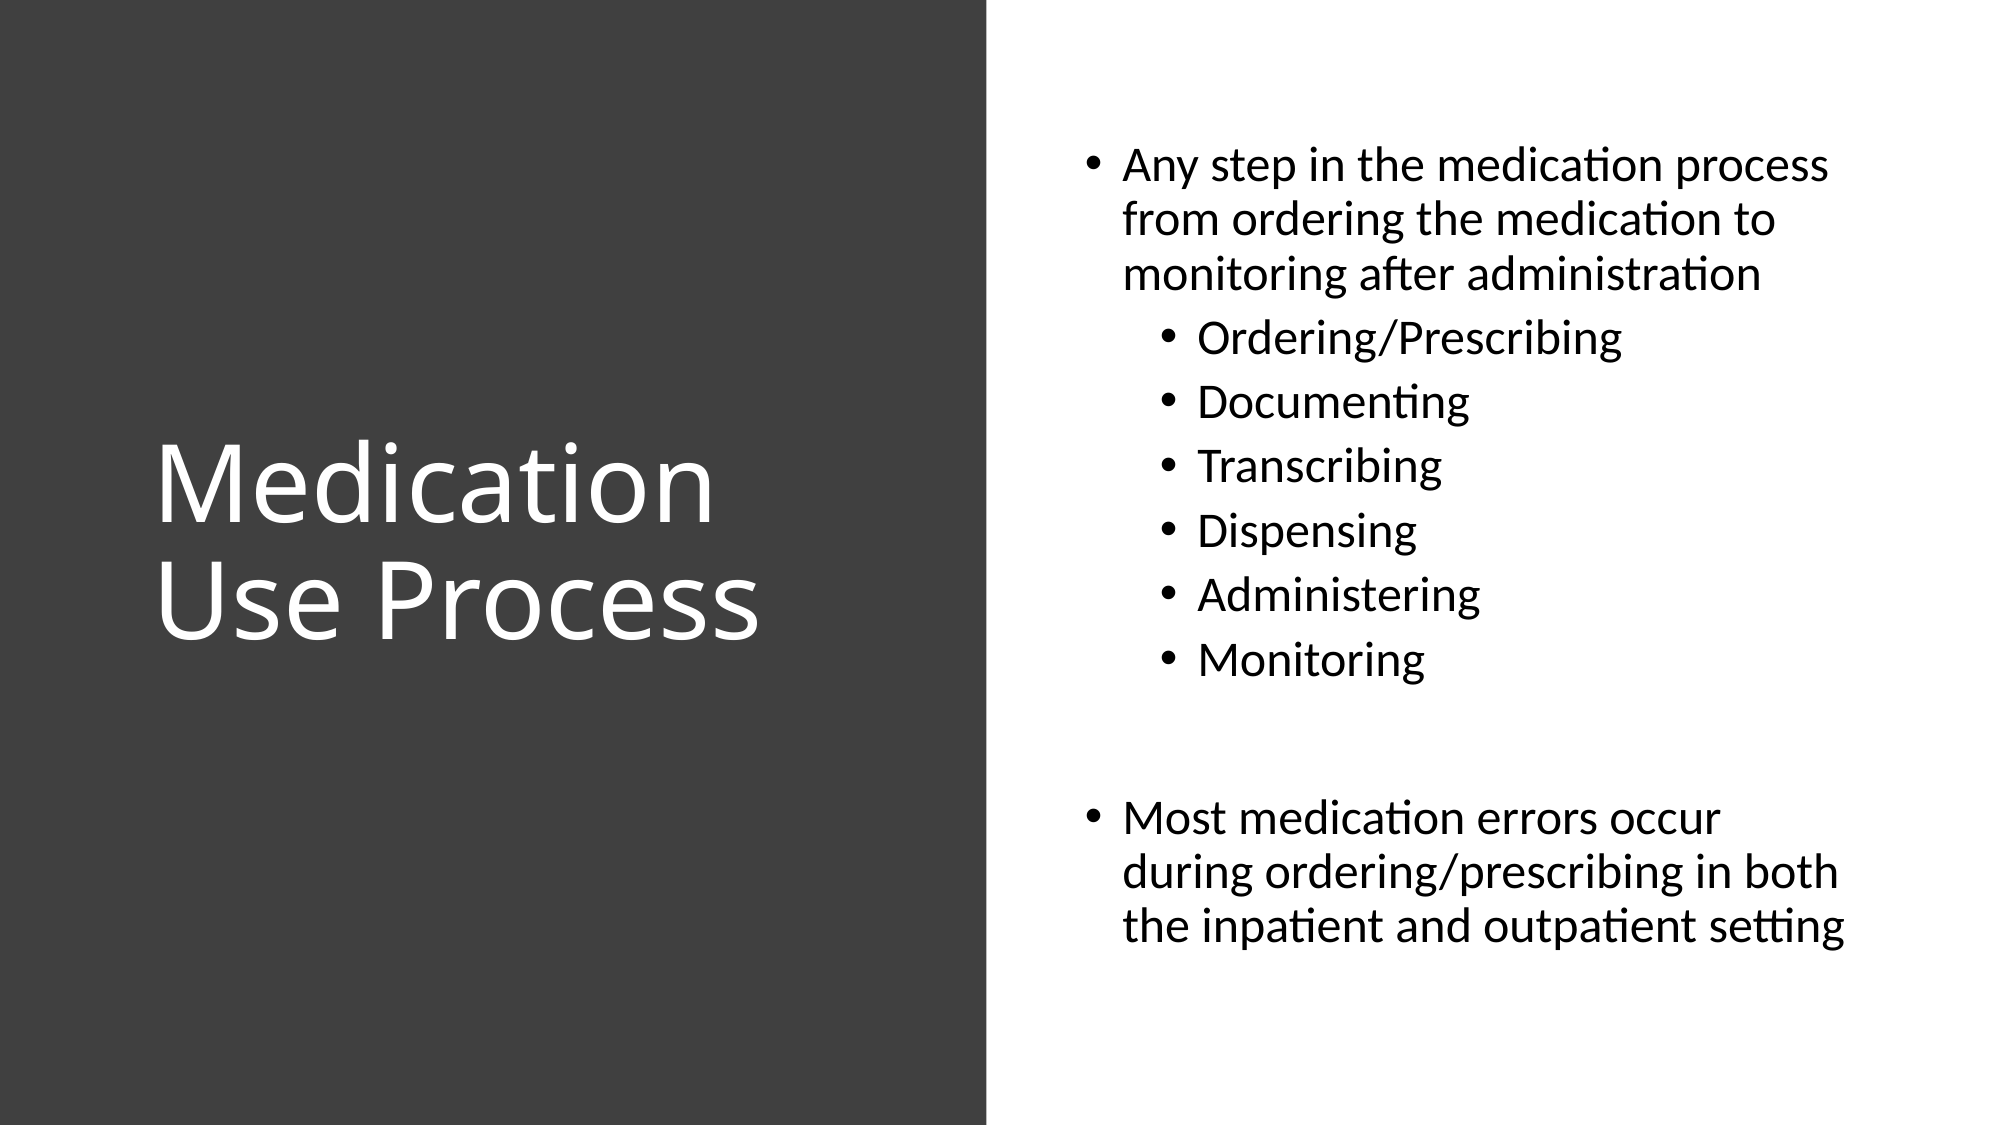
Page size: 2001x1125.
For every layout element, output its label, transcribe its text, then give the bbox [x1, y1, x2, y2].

text_box [0, 0, 987, 1125]
list Any step in the medication process from ordering the medication to monitoring after administration Ordering/Prescribing Documenting Transcribing Dispensing Administering Monitoring Most medication errors occur during ordering/prescribing in both the inpatient and outpatient setting [1069, 101, 1863, 990]
title Medication Use Process [137, 101, 925, 990]
